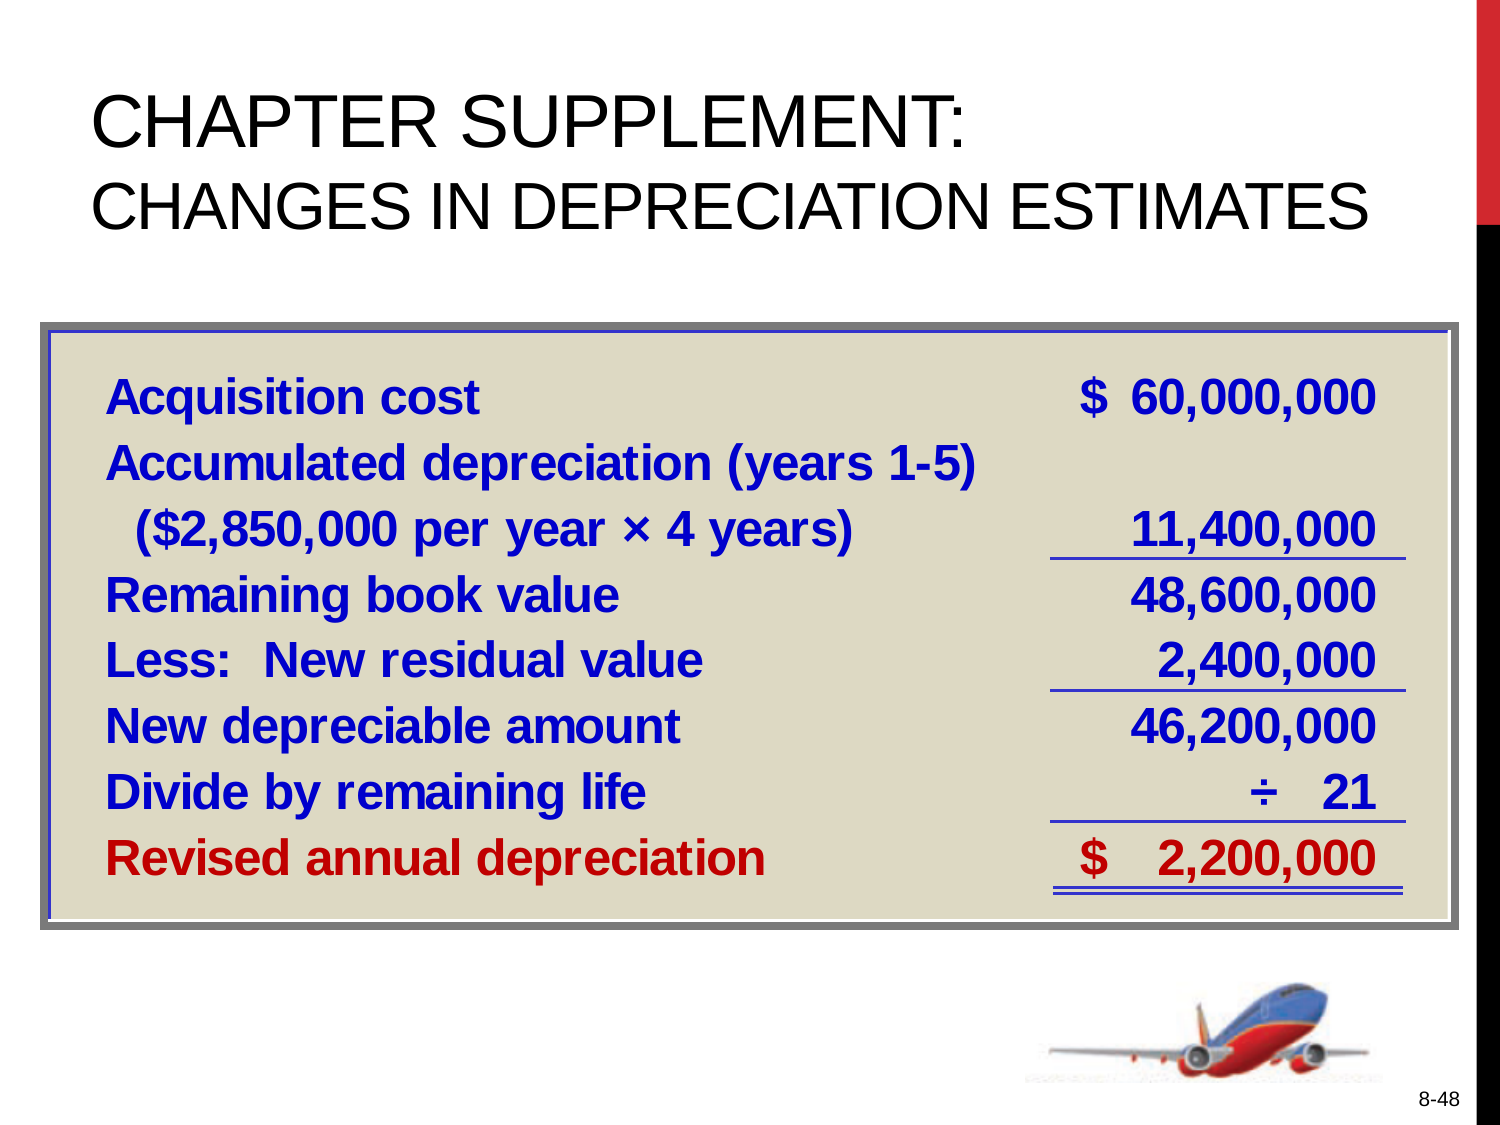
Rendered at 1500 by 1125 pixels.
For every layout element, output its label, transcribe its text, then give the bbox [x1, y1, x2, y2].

title Chapter Supplement: Changes in Depreciation Estimates [75, 24, 1450, 250]
picture [1024, 961, 1384, 1084]
footer 8-48 [1200, 1078, 1475, 1125]
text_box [47, 329, 1452, 923]
